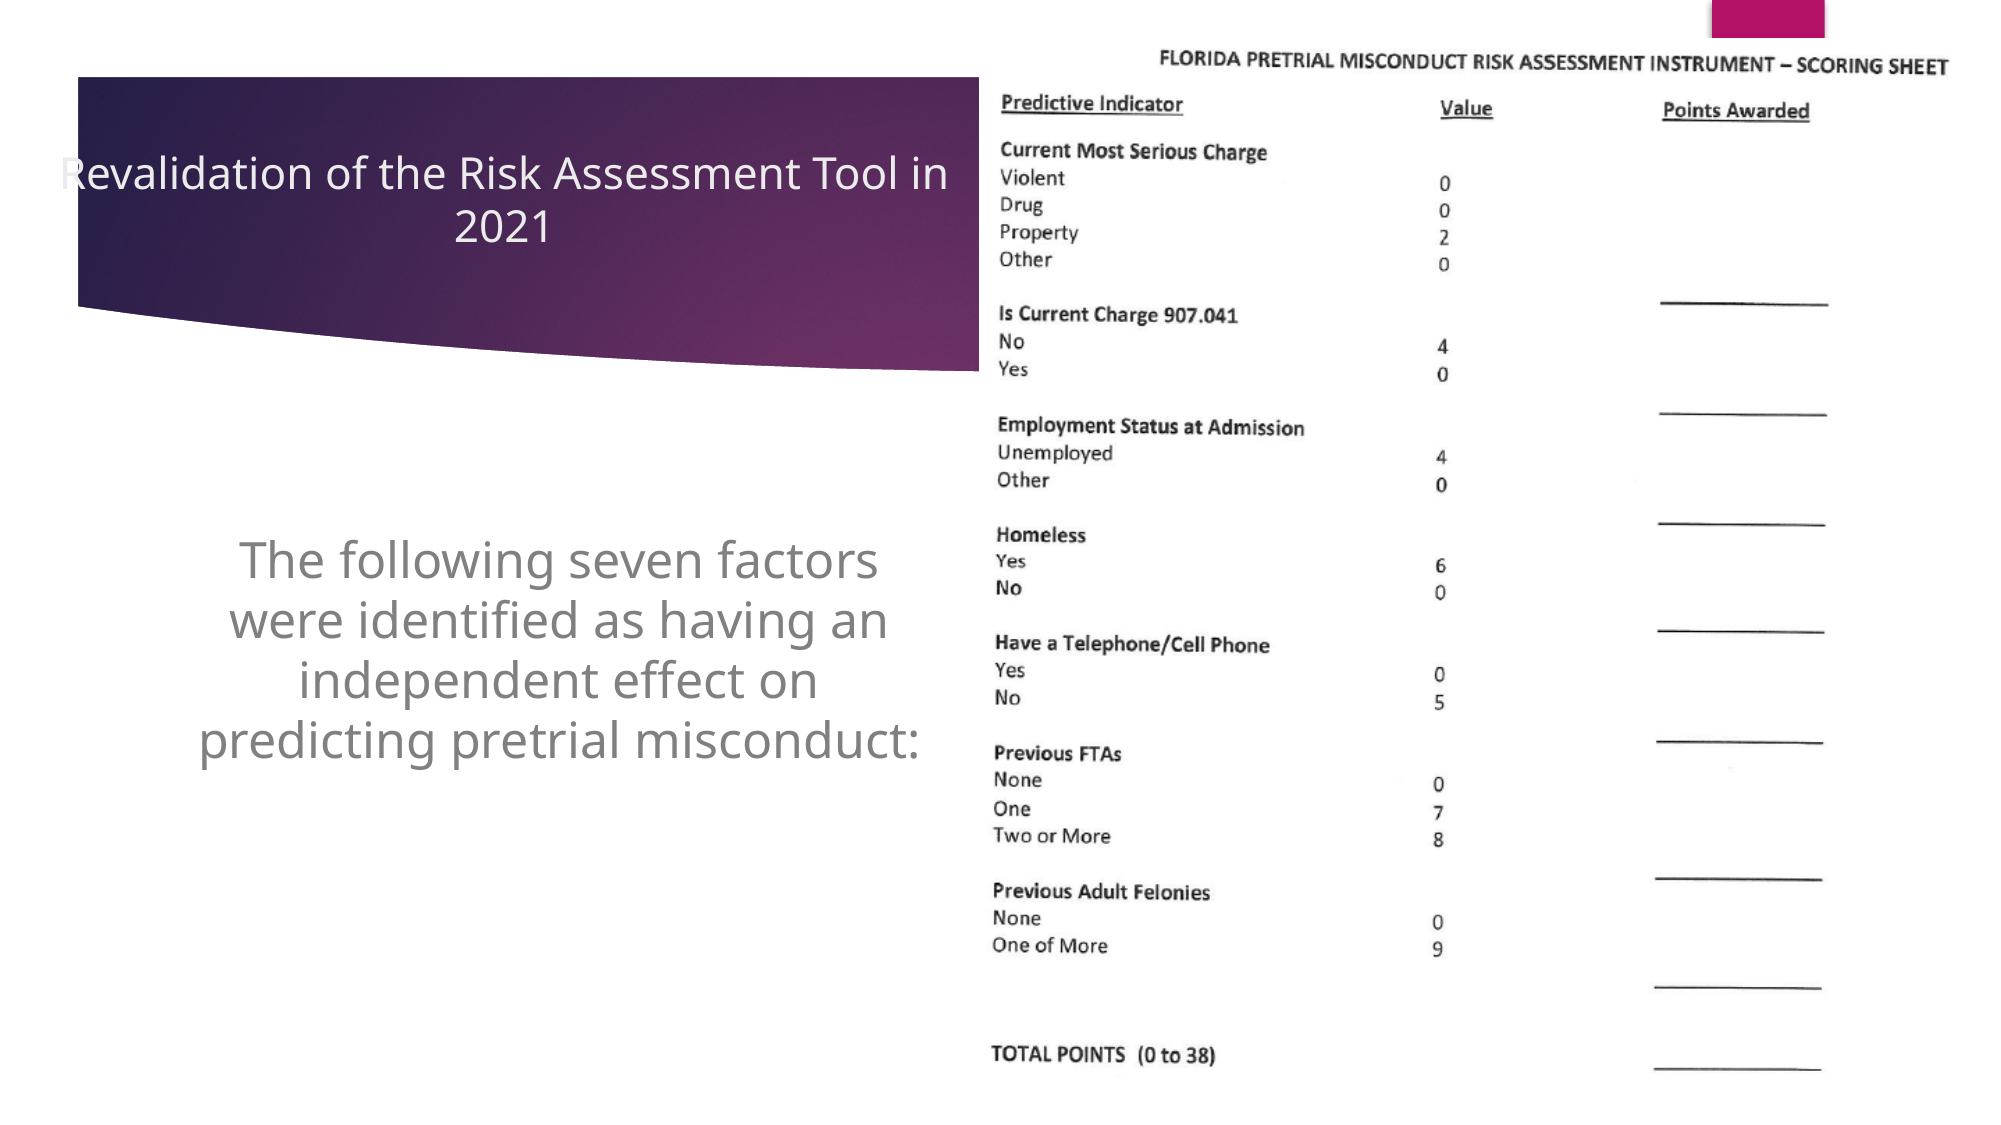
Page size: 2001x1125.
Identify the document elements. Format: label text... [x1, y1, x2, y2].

picture [978, 38, 1954, 1082]
text_box The following seven factors were identified as having an independent effect on predicting pretrial misconduct: [162, 521, 957, 776]
title Revalidation of the Risk Assessment Tool in 2021 [30, 137, 972, 260]
